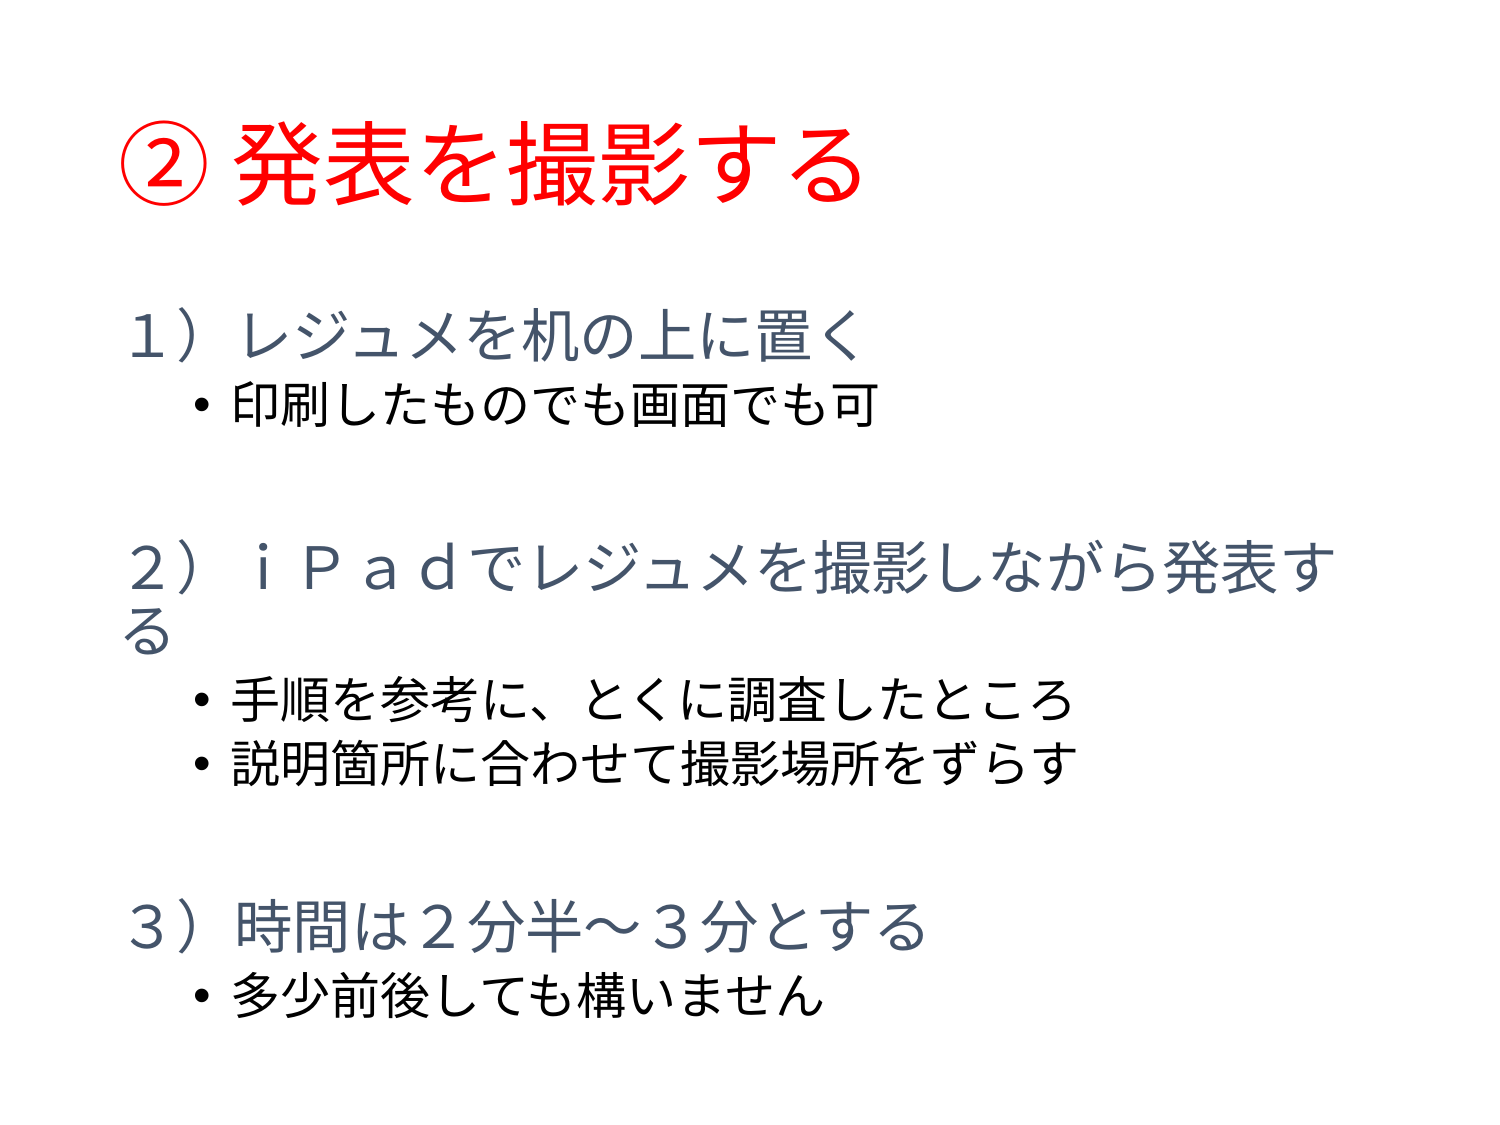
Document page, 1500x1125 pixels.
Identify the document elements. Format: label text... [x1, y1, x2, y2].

list １）レジュメを机の上に置く 印刷したものでも画面でも可 ２）ｉＰａｄでレジュメを撮影しながら発表する 手順を参考に、とくに調査したところ 説明箇所に合わせて撮影場所をずらす ３）時間は２分半～３分とする 多少前後しても構いません [103, 299, 1397, 1014]
title ②発表を撮影する [103, 59, 1397, 278]
